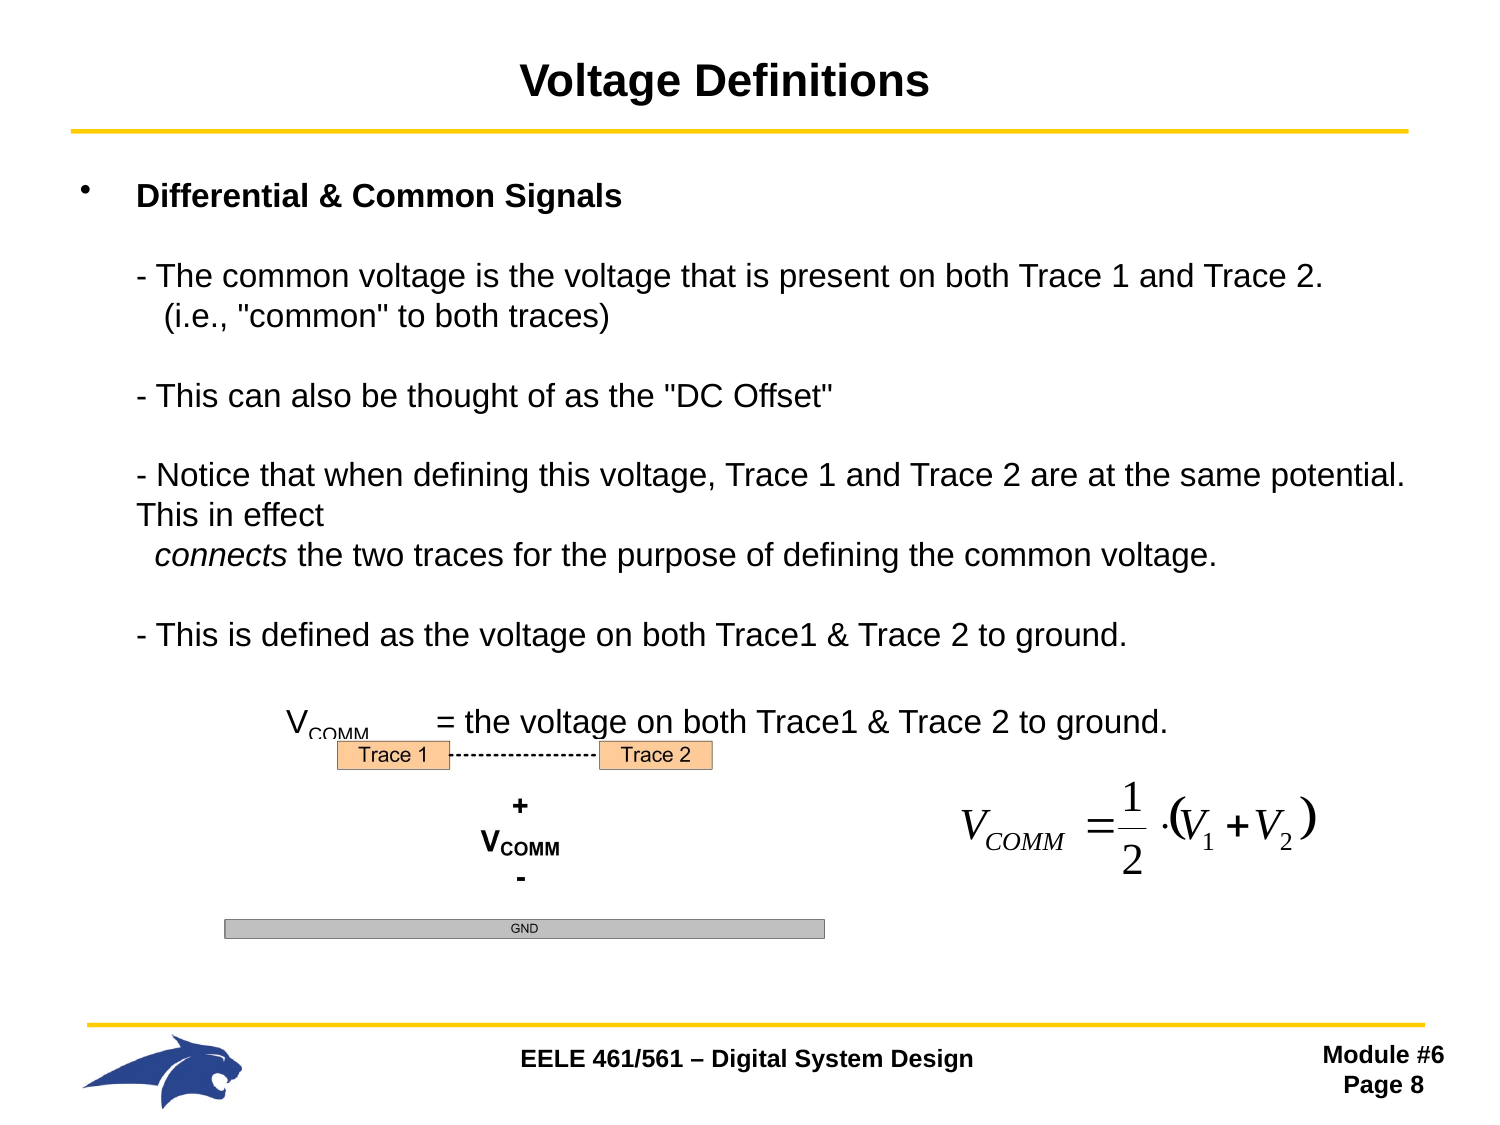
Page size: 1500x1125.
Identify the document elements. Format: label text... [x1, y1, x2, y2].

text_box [956, 768, 1318, 885]
picture [82, 1034, 242, 1109]
list Differential & Common Signals - The common voltage is the voltage that is present on both Trace 1 and Trace 2. (i.e., "common" to both traces) - This can also be thought of as the "DC Offset" - Notice that when defining this voltage, Trace 1 and Trace 2 are at the same potential. This in effect connects the two traces for the purpose of defining the common voltage. - This is defined as the voltage on both Trace1 & Trace 2 to ground. VCOMM = the voltage on both Trace1 & Trace 2 to ground. [64, 166, 1448, 1012]
picture [224, 739, 826, 939]
title Voltage Definitions [87, 37, 1363, 120]
